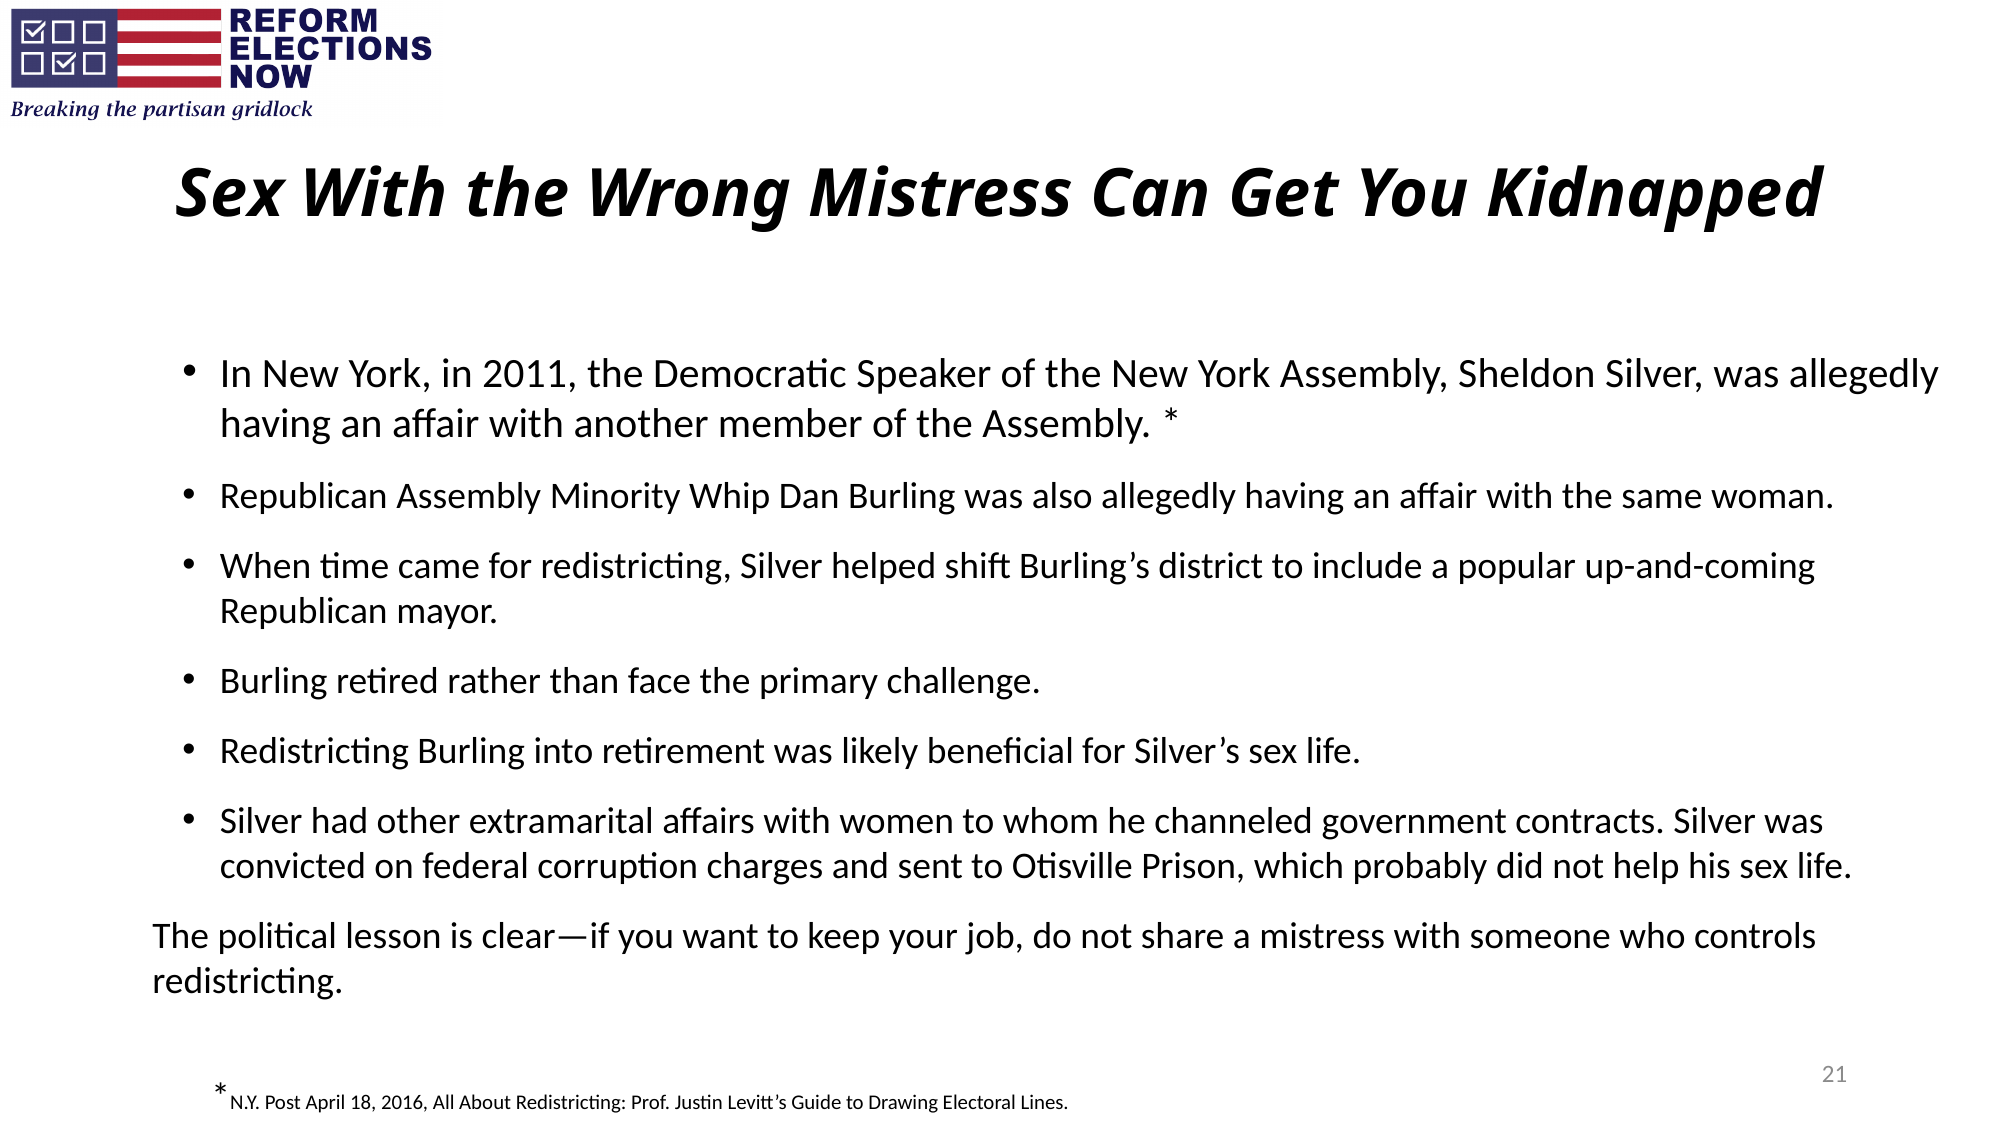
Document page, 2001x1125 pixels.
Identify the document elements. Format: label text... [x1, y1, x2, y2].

list In New York, in 2011, the Democratic Speaker of the New York Assembly, Sheldon Silver, was allegedly having an affair with another member of the Assembly. * Republican Assembly Minority Whip Dan Burling was also allegedly having an affair with the same woman. When time came for redistricting, Silver helped shift Burling’s district to include a popular up-and-coming Republican mayor. Burling retired rather than face the primary challenge. Redistricting Burling into retirement was likely beneficial for Silver’s sex life. Silver had other extramarital affairs with women to whom he channeled government contracts. Silver was convicted on federal corruption charges and sent to Otisville Prison, which probably did not help his sex life. The political lesson is clear—if you want to keep your job, do not share a mistress with someone who controls redistricting. [137, 338, 1968, 1014]
text_box *N.Y. Post April 18, 2016, All About Redistricting: Prof. Justin Levitt’s Guide to Drawing Electoral Lines. [196, 1064, 1085, 1125]
slide_number 21 [1412, 1042, 1863, 1103]
picture [0, 0, 443, 128]
title Sex With the Wrong Mistress Can Get You Kidnapped [137, 111, 1863, 278]
